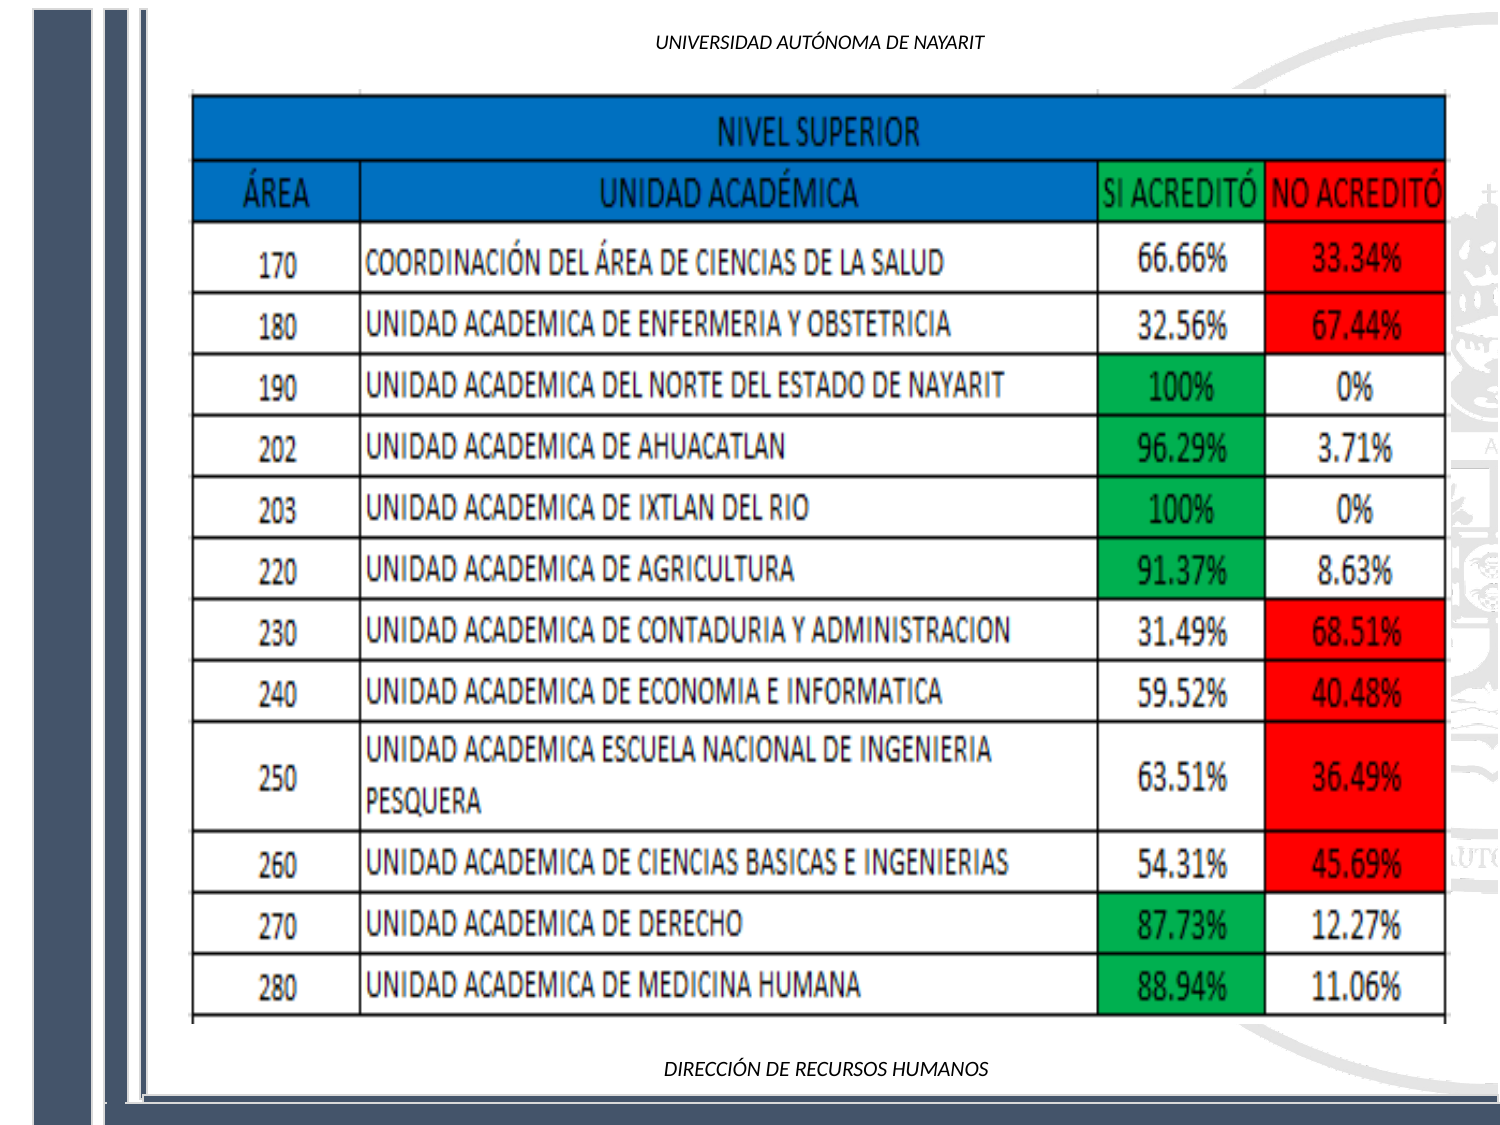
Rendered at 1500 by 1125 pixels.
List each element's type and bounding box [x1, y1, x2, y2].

picture [188, 89, 1451, 1024]
text_box [33, 8, 1500, 1125]
